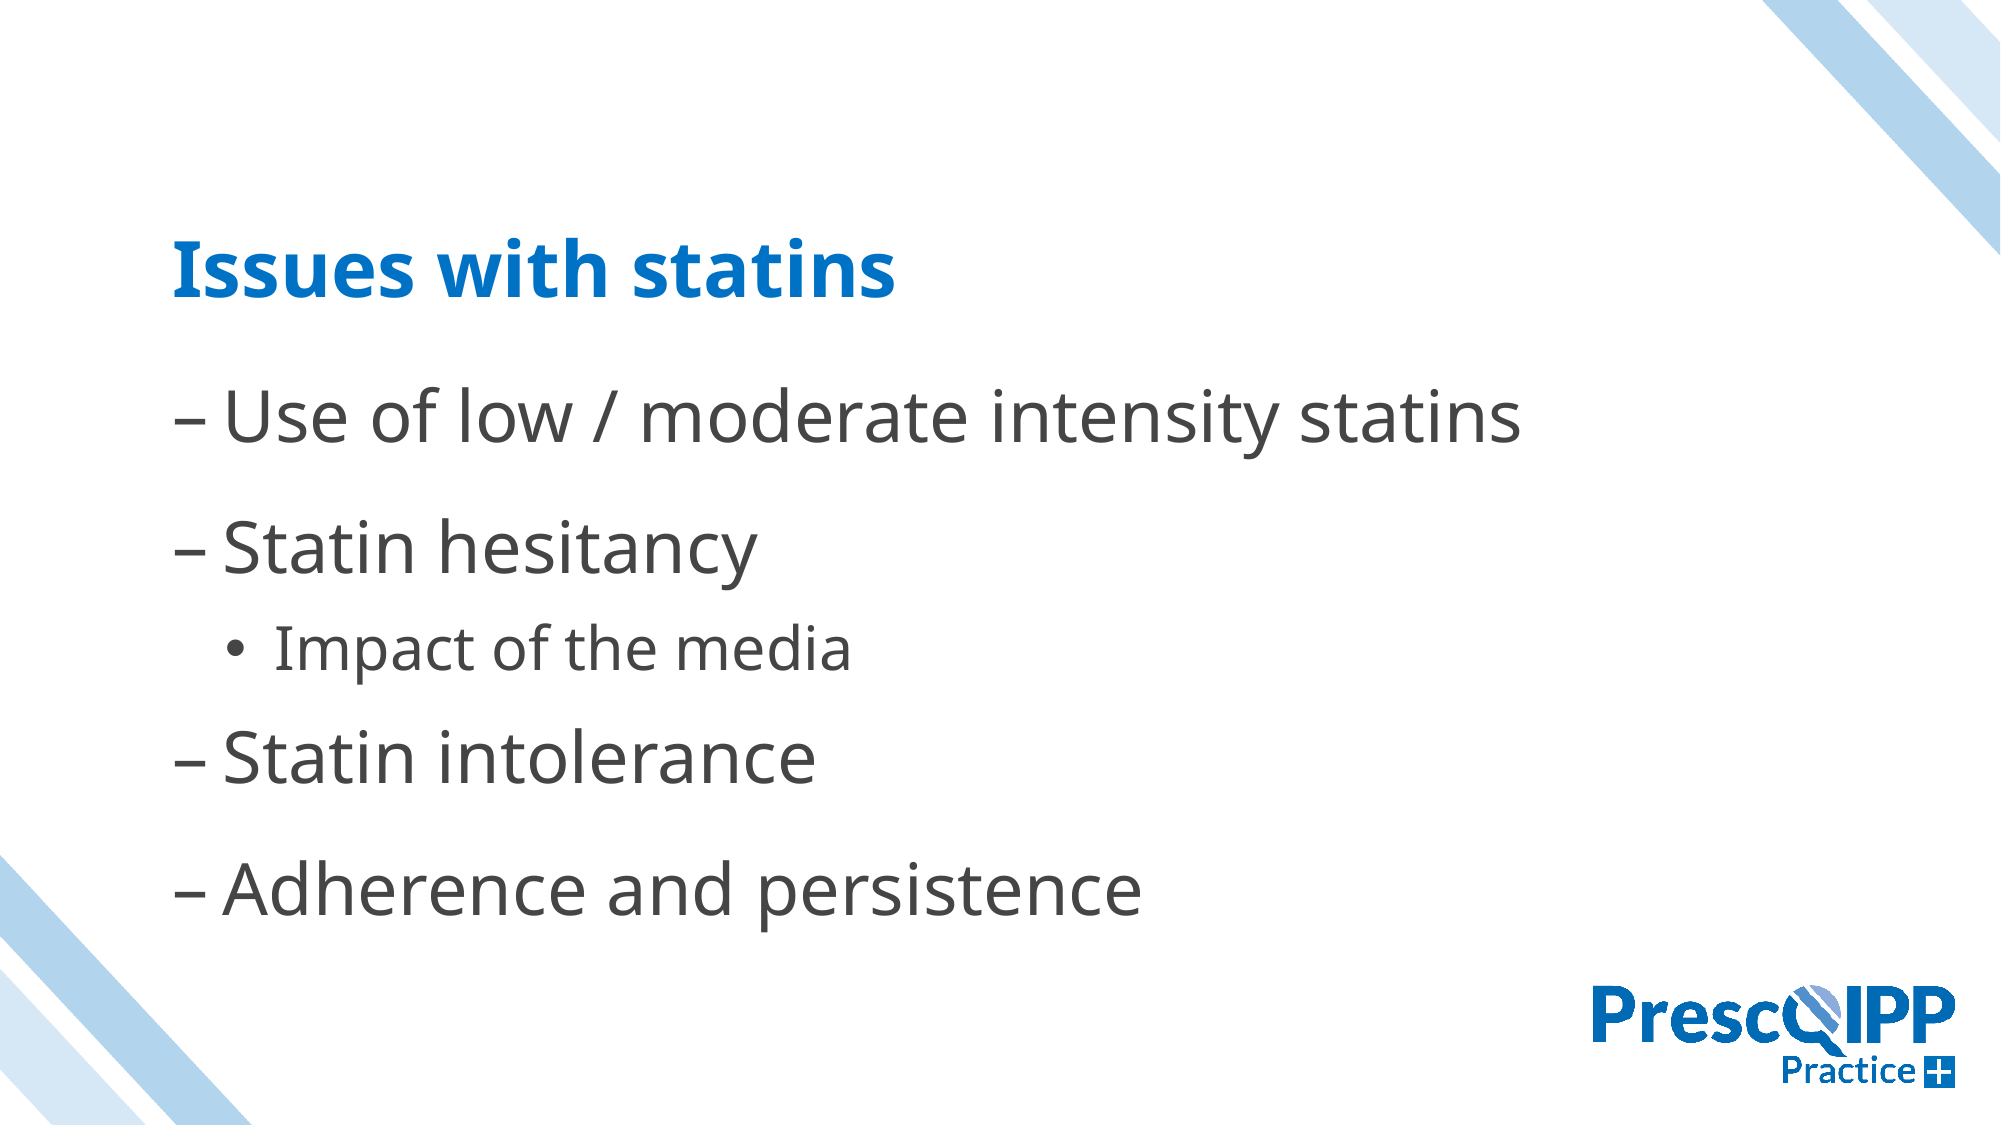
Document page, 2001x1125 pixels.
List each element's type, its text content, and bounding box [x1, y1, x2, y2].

list Use of low / moderate intensity statins Statin hesitancy Impact of the media Statin intolerance Adherence and persistence [157, 362, 1840, 963]
title Issues with statins [157, 167, 1840, 322]
picture [0, 0, 2001, 1125]
